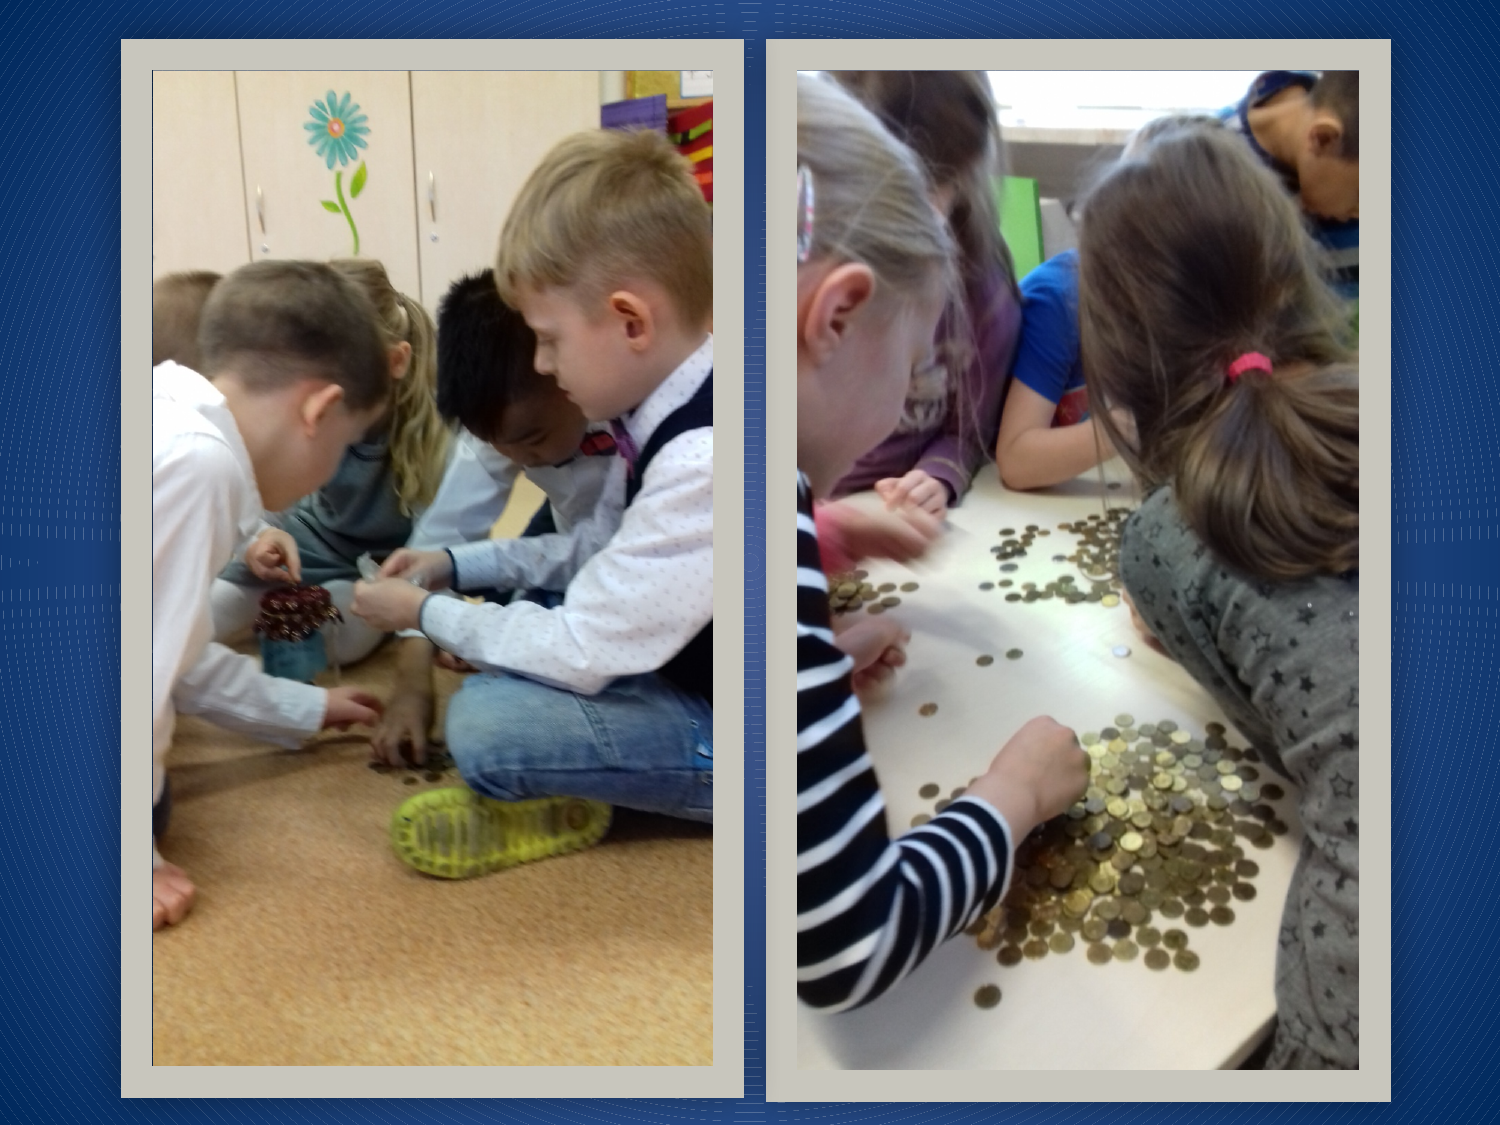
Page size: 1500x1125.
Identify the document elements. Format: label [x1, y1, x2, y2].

picture [0, 72, 1500, 1070]
